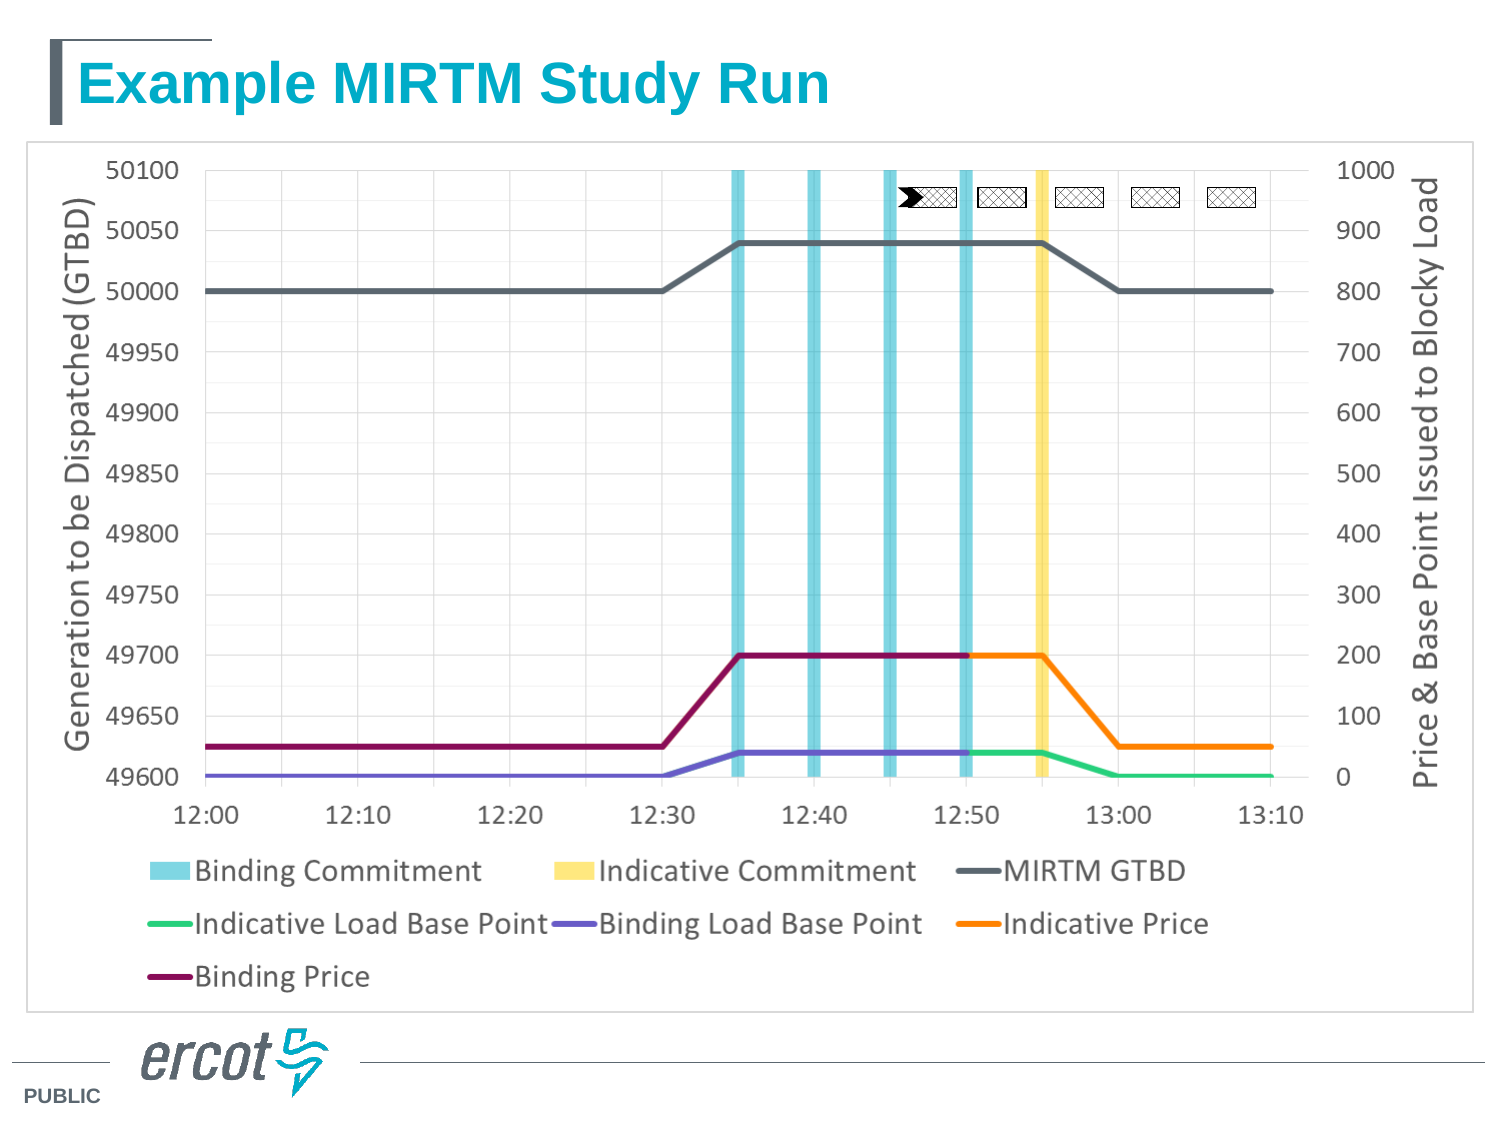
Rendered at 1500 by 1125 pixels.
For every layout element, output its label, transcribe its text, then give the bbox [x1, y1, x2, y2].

picture [26, 141, 1474, 1013]
title Example MIRTM Study Run [62, 37, 1450, 114]
picture [137, 1024, 332, 1100]
